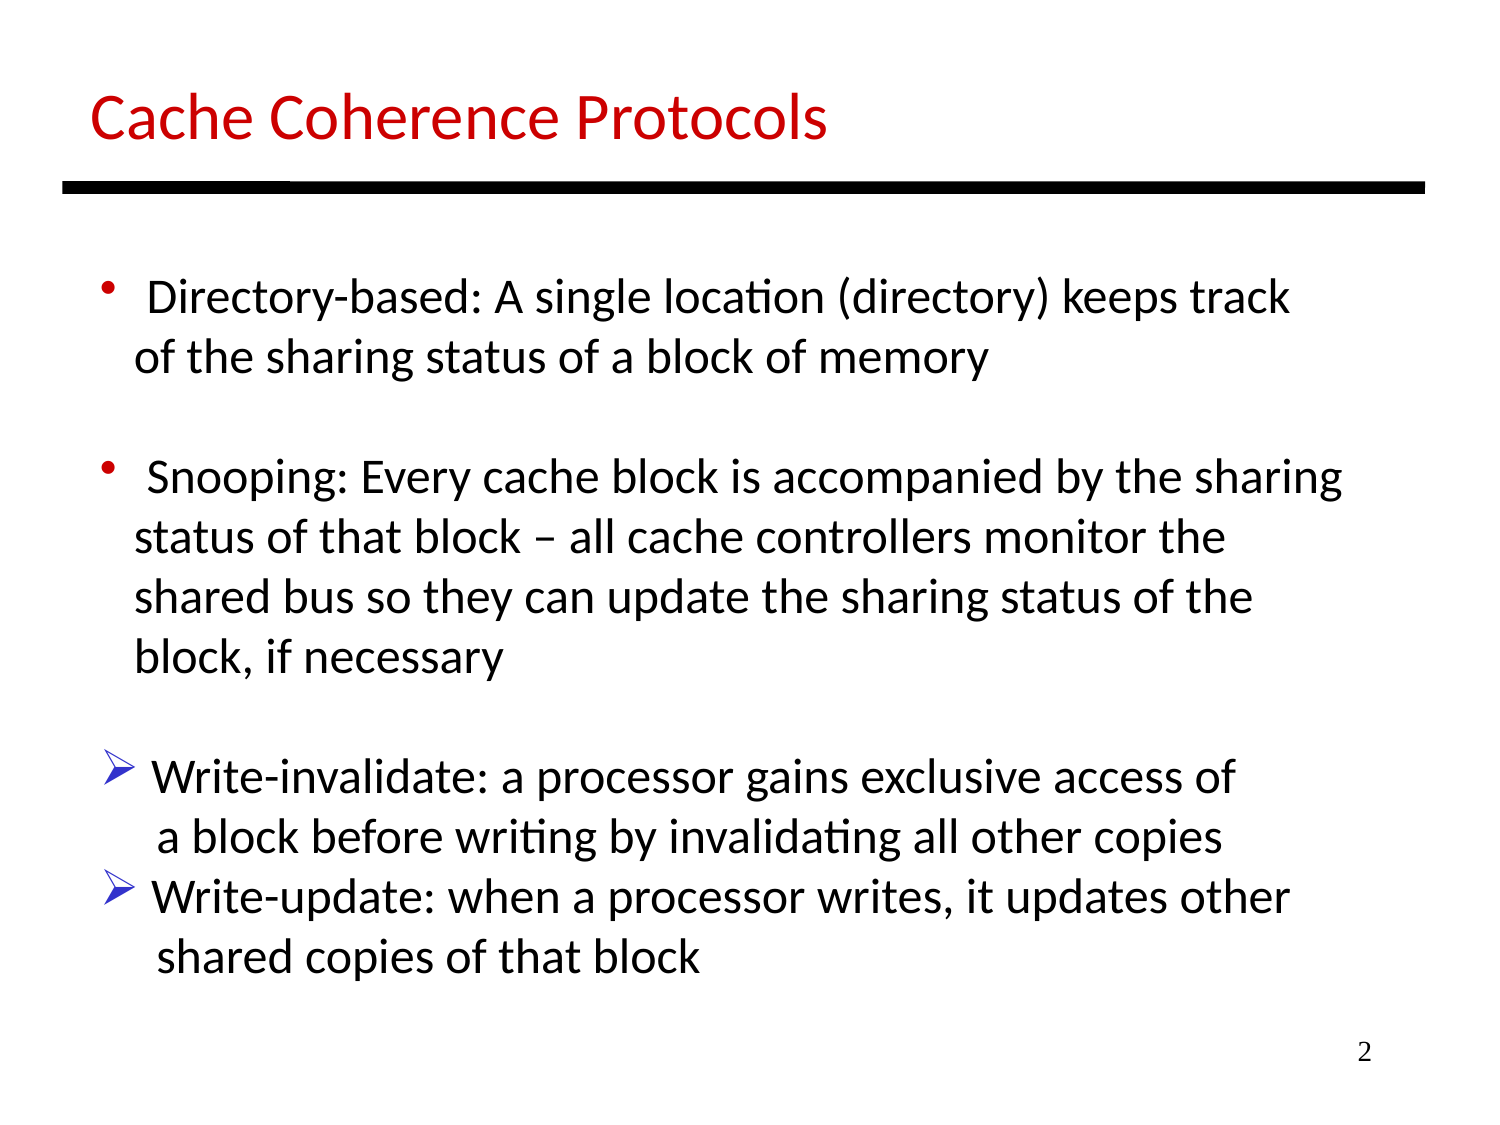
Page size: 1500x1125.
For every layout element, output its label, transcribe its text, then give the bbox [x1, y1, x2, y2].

text_box Cache Coherence Protocols [75, 65, 845, 160]
slide_number 2 [1074, 1025, 1388, 1100]
text_box Directory-based: A single location (directory) keeps track of the sharing status of a block of memory Snooping: Every cache block is accompanied by the sharing status of that block – all cache controllers monitor the shared bus so they can update the sharing status of the block, if necessary Write-invalidate: a processor gains exclusive access of a block before writing by invalidating all other copies Write-update: when a processor writes, it updates other shared copies of that block [85, 256, 1359, 992]
